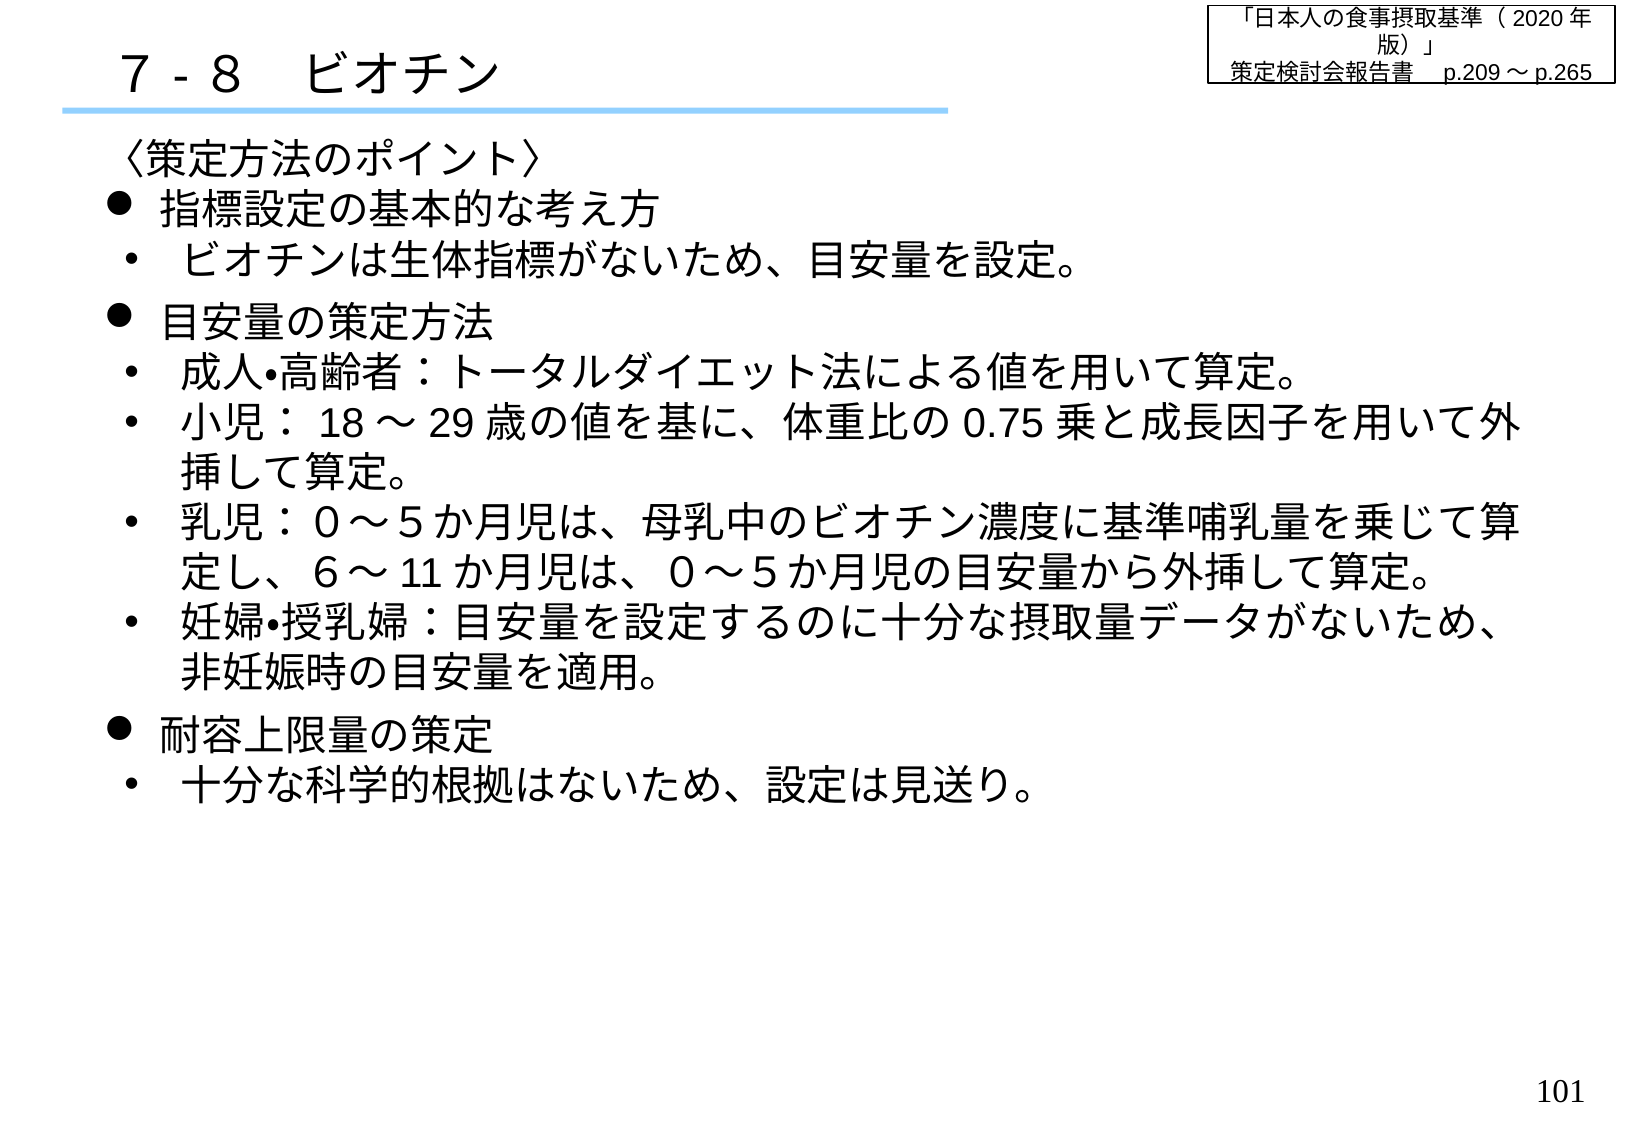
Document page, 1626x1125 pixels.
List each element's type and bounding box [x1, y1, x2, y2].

slide_number [1221, 1059, 1602, 1120]
text_box [88, 125, 1536, 816]
text_box [1206, 4, 1617, 85]
text_box [60, 28, 992, 116]
